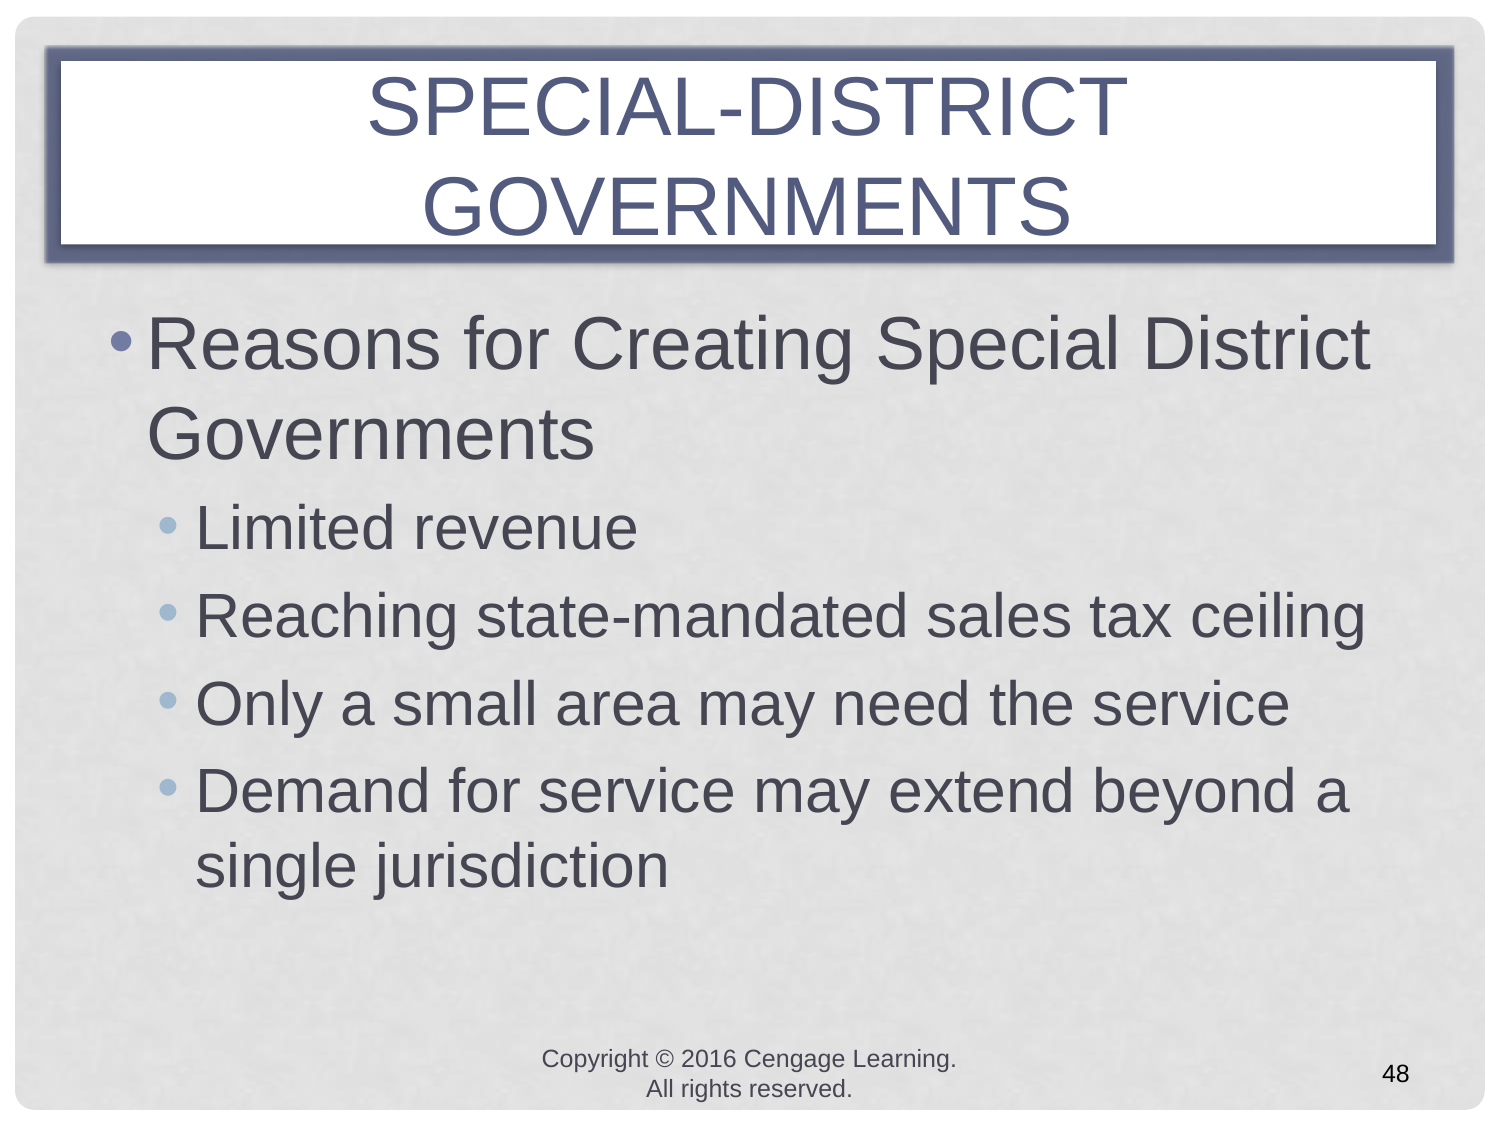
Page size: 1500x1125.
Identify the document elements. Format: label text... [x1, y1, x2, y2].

title SPECIAL-DISTRICT GOVERNMENTS [69, 66, 1425, 238]
footer Copyright © 2016 Cengage Learning. All rights reserved. [512, 1042, 988, 1103]
slide_number 48 [1074, 1042, 1425, 1103]
picture [15, 16, 1485, 1110]
list Reasons for Creating Special District Governments Limited revenue Reaching state-mandated sales tax ceiling Only a small area may need the service Demand for service may extend beyond a single jurisdiction [75, 287, 1425, 1005]
